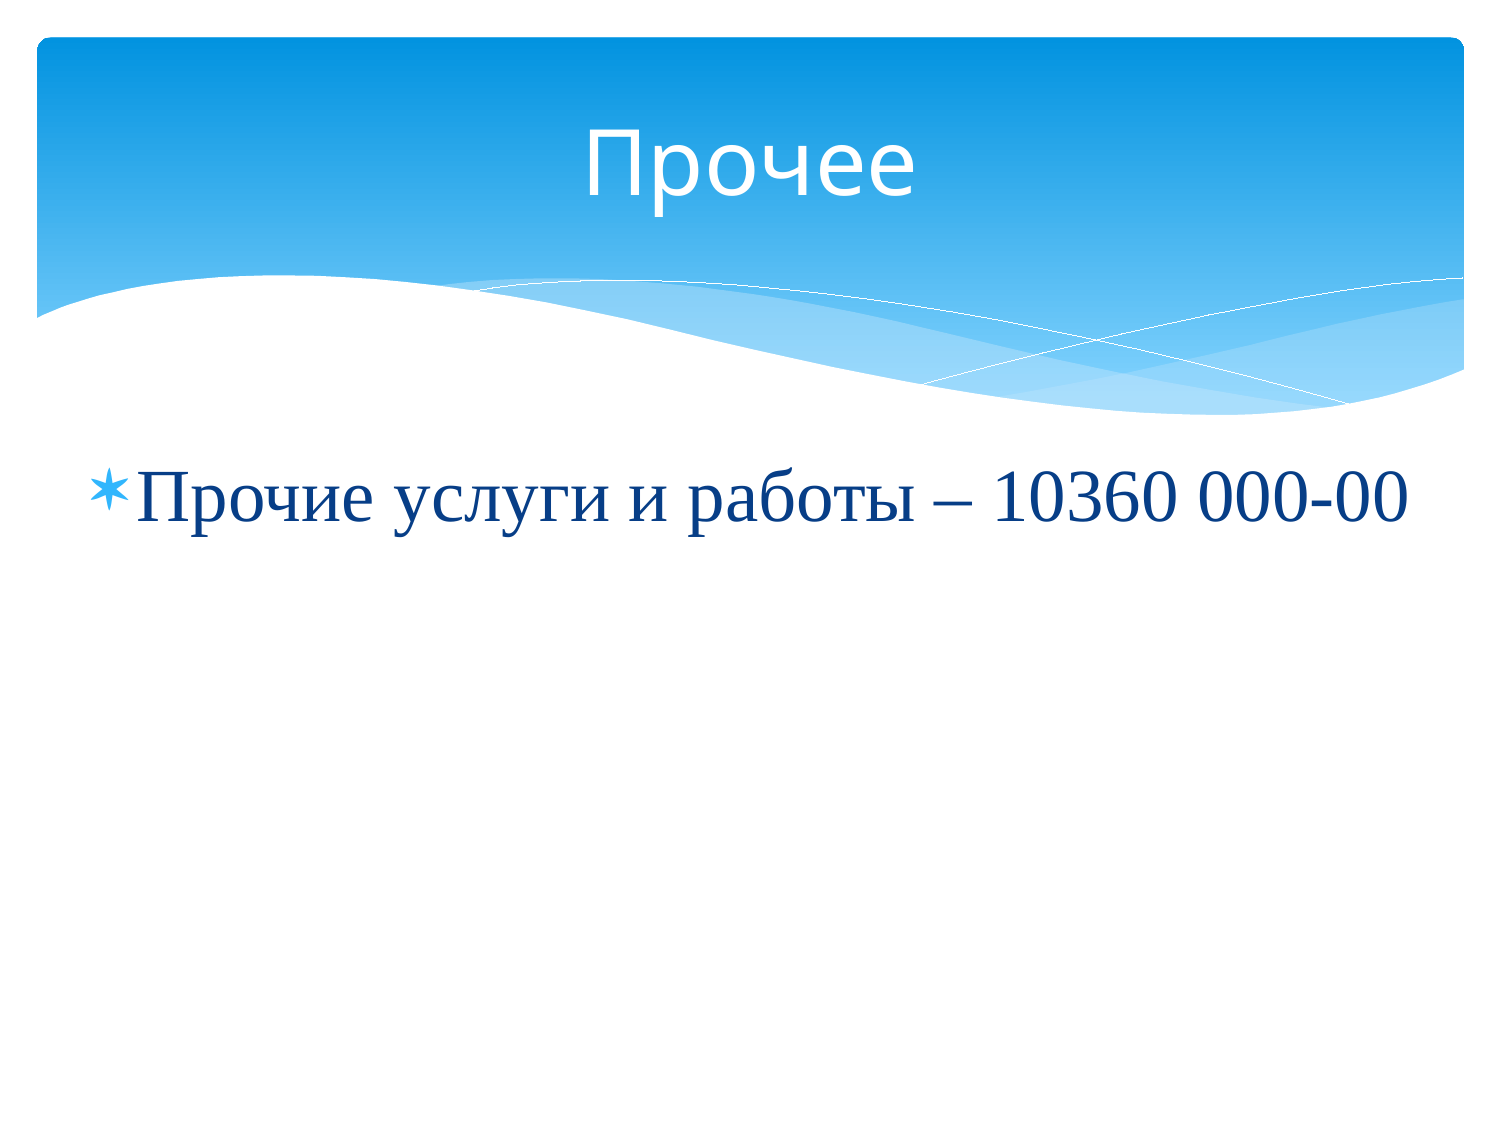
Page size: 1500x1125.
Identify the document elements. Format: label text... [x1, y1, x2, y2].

list Прочие услуги и работы – 10360 000-00 [76, 438, 1459, 1005]
title Прочее [75, 55, 1425, 261]
